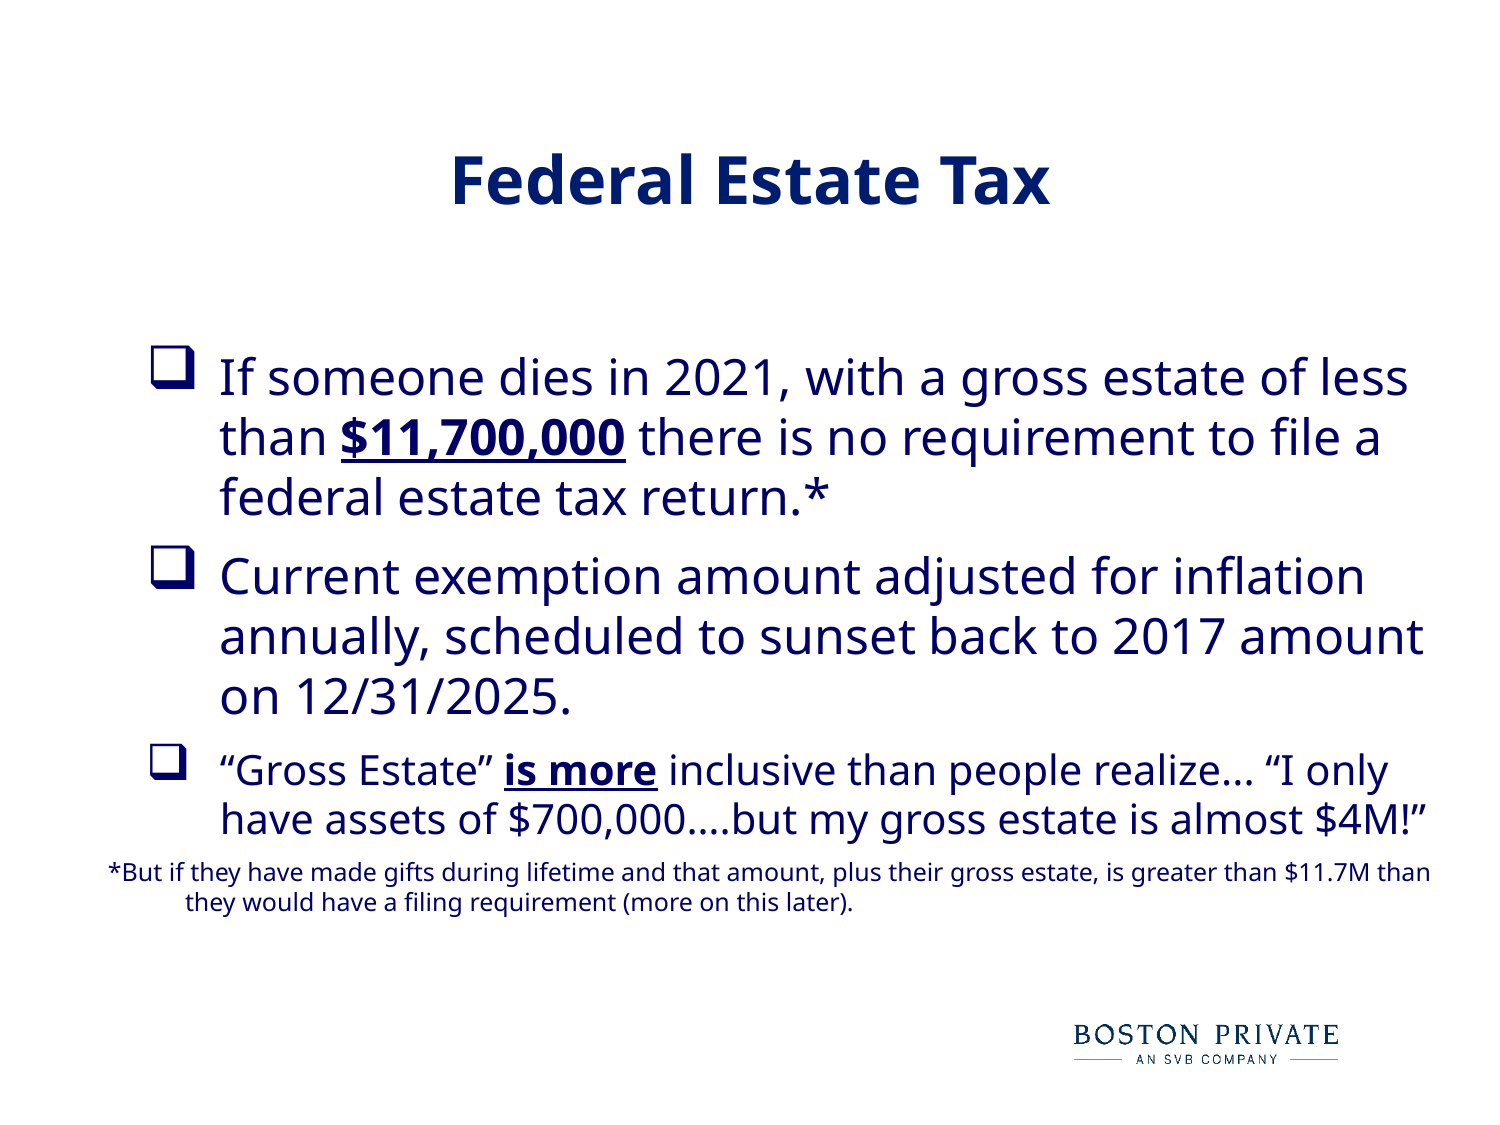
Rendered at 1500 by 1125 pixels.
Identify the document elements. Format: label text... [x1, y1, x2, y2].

picture [1074, 1024, 1338, 1065]
list If someone dies in 2021, with a gross estate of less than $11,700,000 there is no requirement to file a federal estate tax return.* Current exemption amount adjusted for inflation annually, scheduled to sunset back to 2017 amount on 12/31/2025. “Gross Estate” is more inclusive than people realize... “I only have assets of $700,000….but my gross estate is almost $4M!” *But if they have made gifts during lifetime and that amount, plus their gross estate, is greater than $11.7M than they would have a filing requirement (more on this later). [92, 337, 1463, 988]
title Federal Estate Tax [93, 49, 1407, 226]
